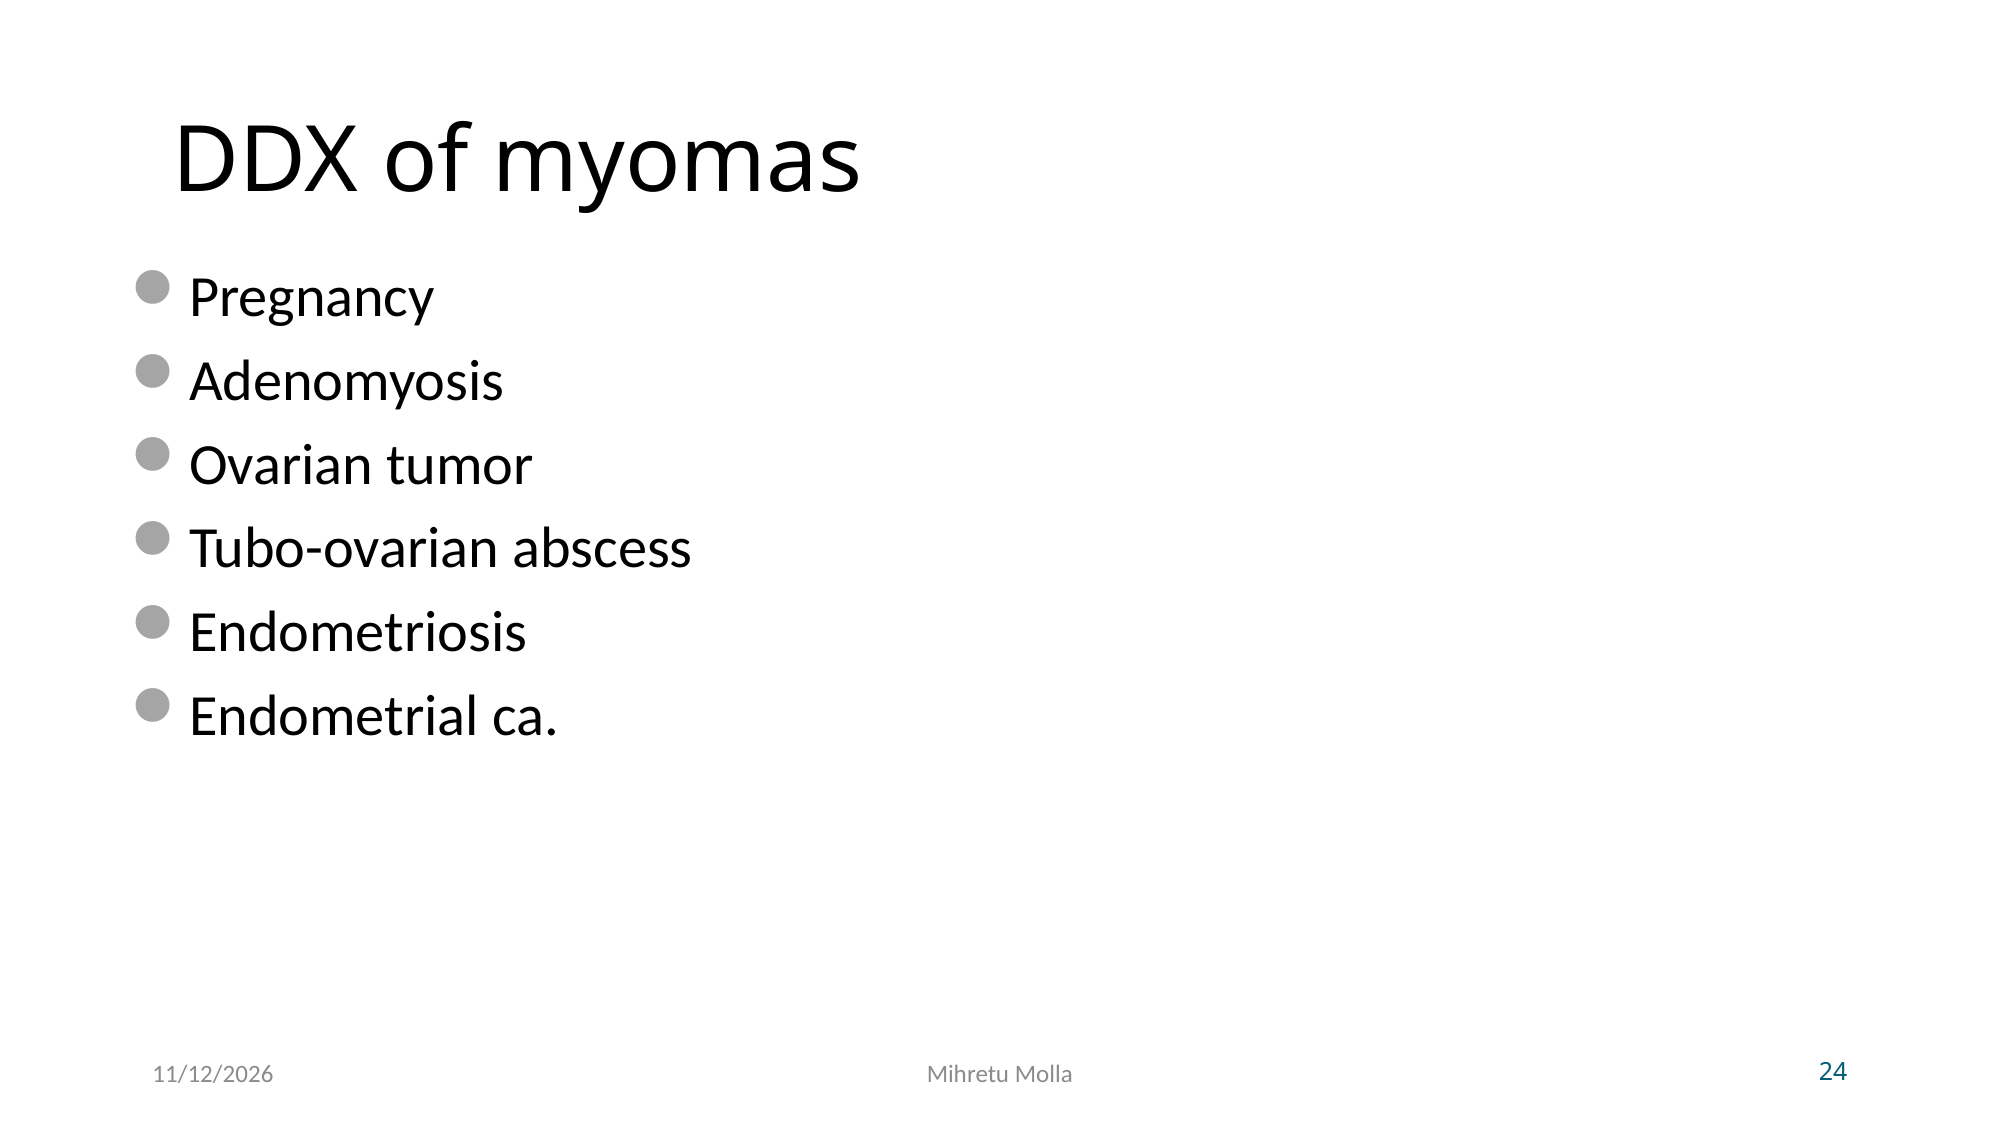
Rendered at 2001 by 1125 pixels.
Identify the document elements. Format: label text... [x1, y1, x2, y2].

list Pregnancy Adenomyosis Ovarian tumor Tubo-ovarian abscess Endometriosis Endometrial ca. [115, 259, 1903, 1021]
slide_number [137, 1042, 588, 1103]
footer Mihretu Molla [662, 1042, 1338, 1103]
slide_number 24 [1412, 1042, 1863, 1103]
title DDX of myomas [88, 97, 1755, 225]
